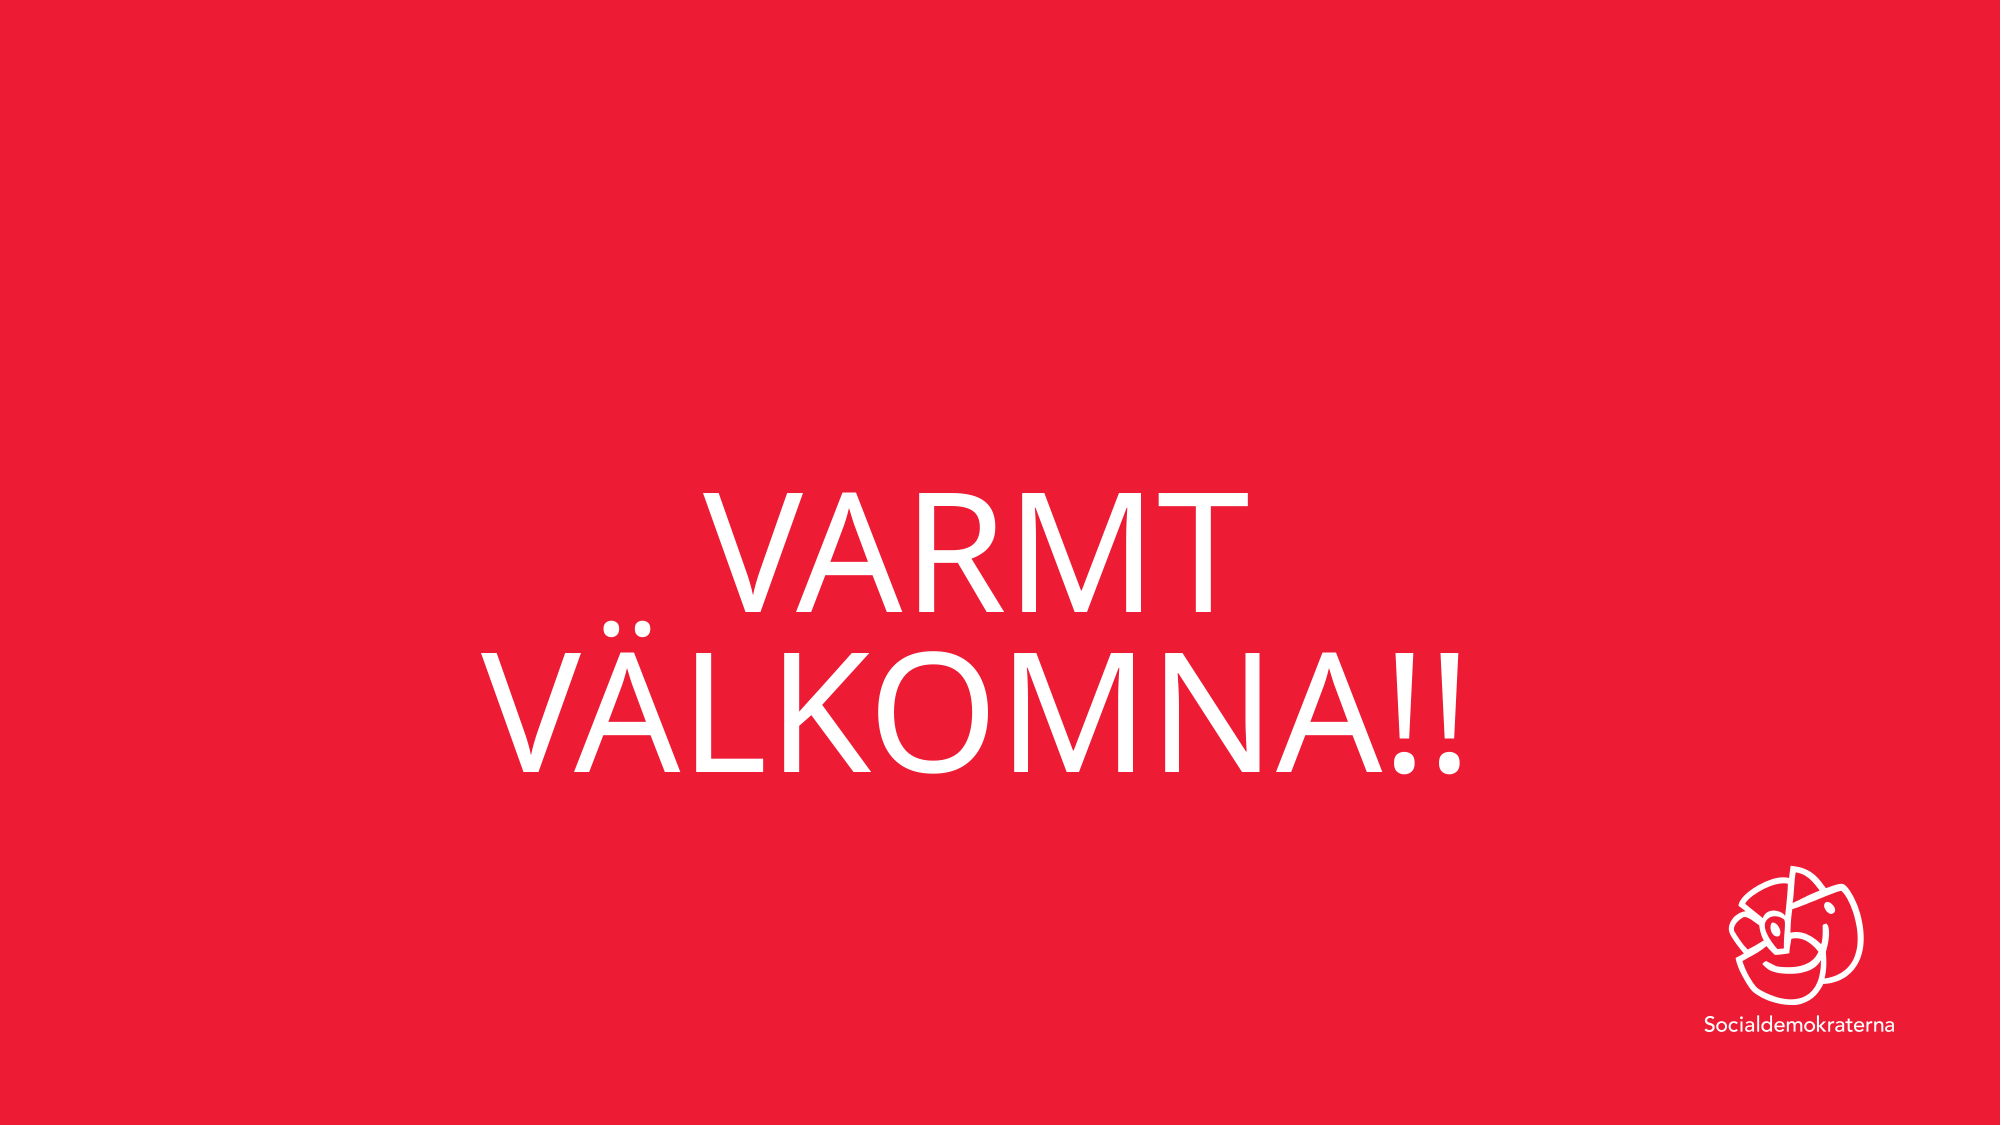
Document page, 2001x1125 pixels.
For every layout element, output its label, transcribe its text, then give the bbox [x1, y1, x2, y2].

picture [1699, 862, 1901, 1041]
title VARMT VÄLKOMNA!! [188, 323, 1766, 853]
